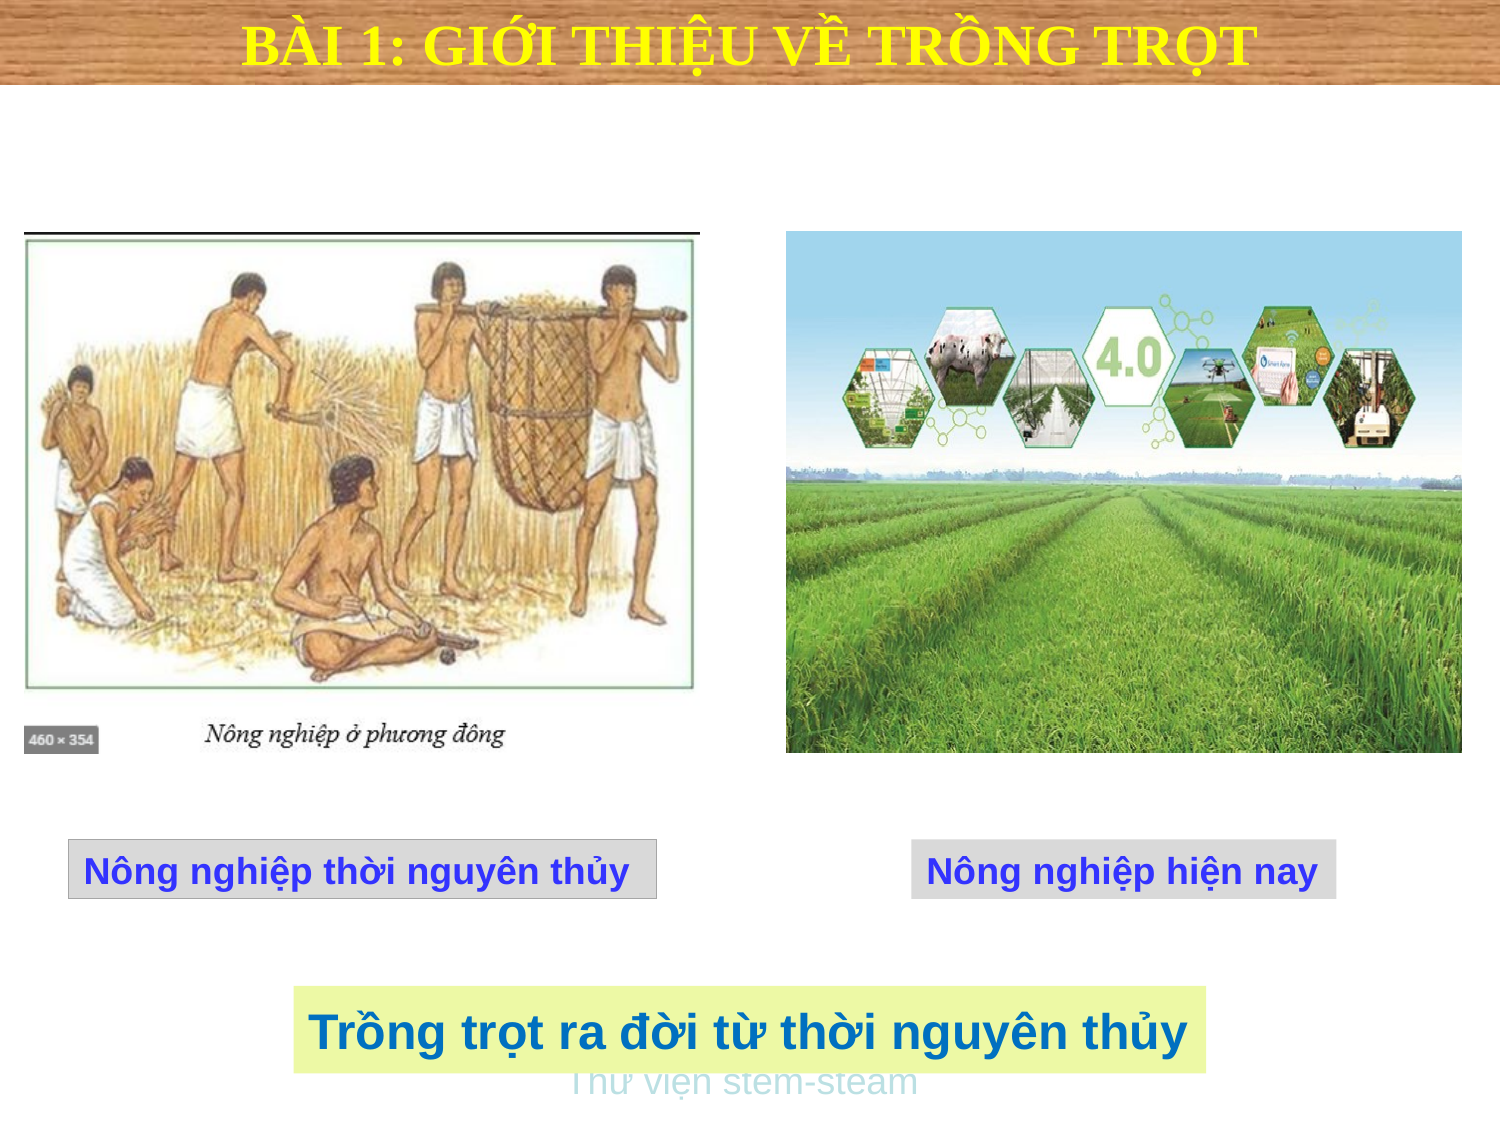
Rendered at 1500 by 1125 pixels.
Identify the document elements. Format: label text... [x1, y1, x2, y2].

picture [24, 232, 700, 754]
text_box BÀI 1: GIỚI THIỆU VỀ TRỒNG TRỌT [0, 0, 1500, 85]
picture [786, 231, 1462, 753]
text_box Nông nghiệp hiện nay [911, 839, 1337, 899]
text_box Trồng trọt ra đời từ thời nguyên thủy [293, 985, 1207, 1074]
text_box Nông nghiệp thời nguyên thủy [68, 839, 657, 899]
